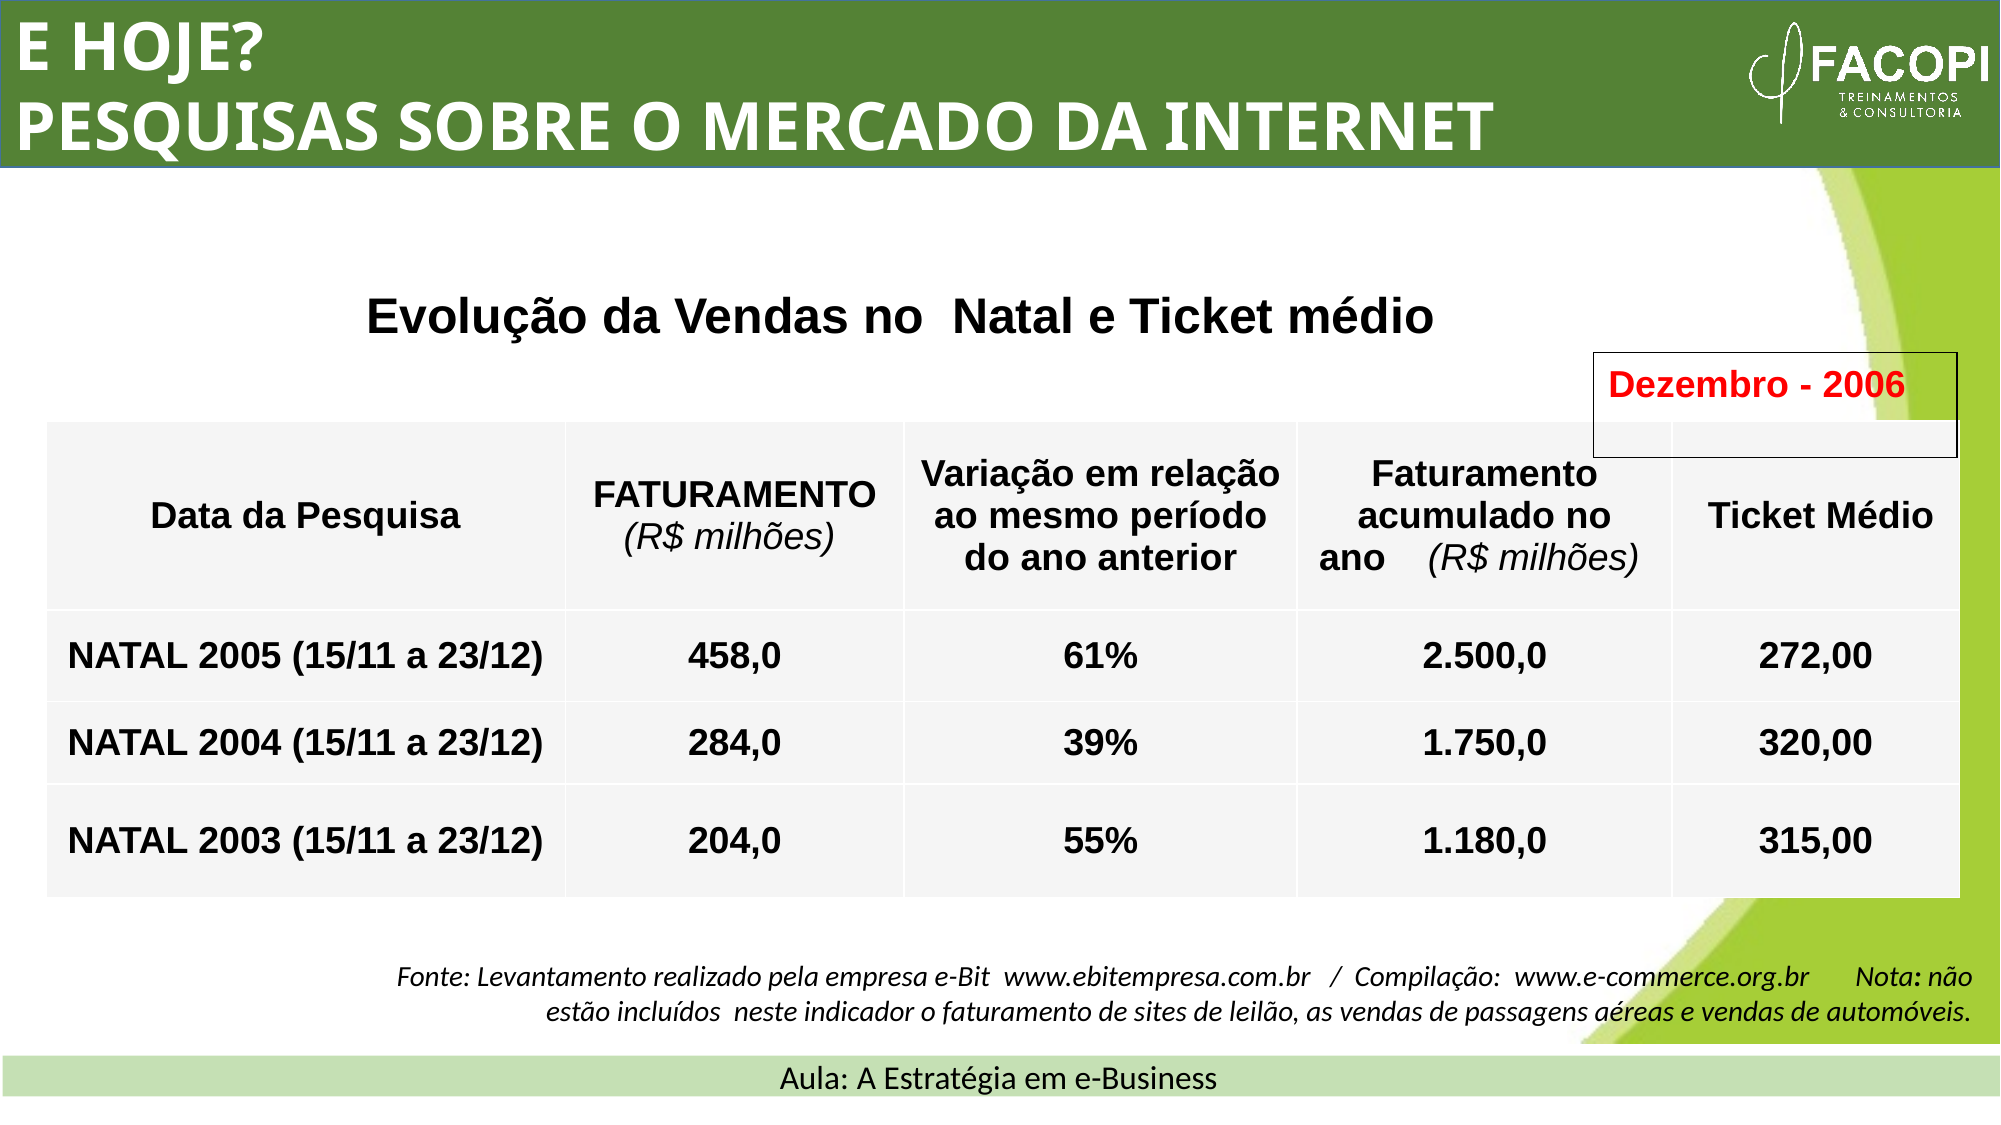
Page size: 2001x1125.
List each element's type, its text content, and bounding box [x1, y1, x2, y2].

table_header Data da Pesquisa [47, 422, 565, 609]
table_cell NATAL 2005 (15/11 a 23/12) [47, 611, 565, 701]
text_box Aula: A Estratégia em e-Business [2, 1055, 2000, 1098]
table_cell 284,0 [566, 702, 903, 783]
text_box Evolução da Vendas no Natal e Ticket médio [351, 276, 1521, 351]
table_cell 458,0 [566, 611, 903, 701]
text_box Fonte: Levantamento realizado pela empresa e-Bit www.ebitempresa.com.br / Compilação: www.e-commerce.org.br Nota: não estão incluídos neste indicador o faturamento de sites de leilão, as vendas de passagens aéreas e vendas de automóveis. [351, 949, 1567, 1035]
table_cell 55% [905, 785, 1296, 897]
text_box E HOJE? PESQUISAS SOBRE O MERCADO DA INTERNET [0, 0, 1567, 168]
table_header FATURAMENTO (R$ milhões) [566, 422, 903, 609]
table_cell NATAL 2003 (15/11 a 23/12) [47, 785, 565, 897]
table_cell NATAL 2004 (15/11 a 23/12) [47, 702, 565, 783]
table_cell 61% [905, 611, 1296, 701]
table_cell 1.750,0 [1298, 702, 1567, 783]
table_cell 204,0 [566, 785, 903, 897]
table_cell 2.500,0 [1298, 611, 1567, 701]
table_cell 1.180,0 [1298, 785, 1567, 897]
table_header Variação em relação ao mesmo período do ano anterior [905, 422, 1296, 609]
table_cell 39% [905, 702, 1296, 783]
table_header Faturamento acumulado no ano (R$ milhões) [1298, 422, 1567, 609]
picture [1567, 0, 2000, 1044]
